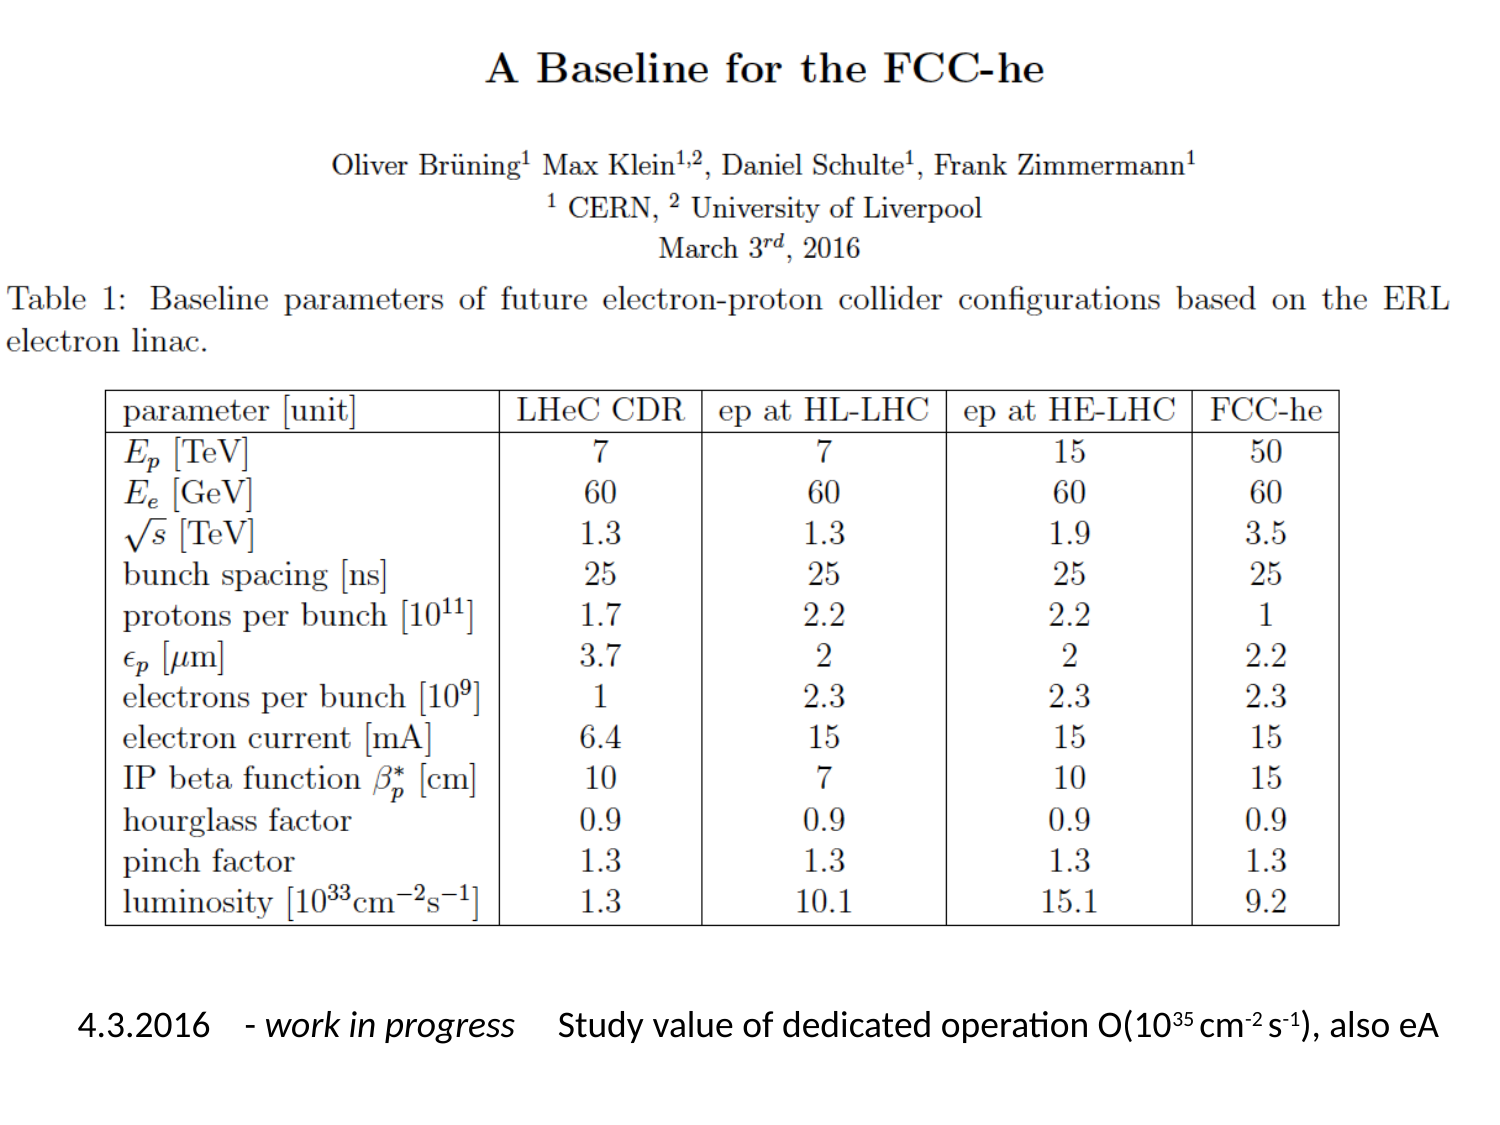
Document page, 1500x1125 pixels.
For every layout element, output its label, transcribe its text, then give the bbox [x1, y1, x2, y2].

picture [0, 37, 1467, 962]
text_box 4.3.2016 - work in progress Study value of dedicated operation O(1035 cm-2 s-1), also eA [62, 992, 1455, 1053]
